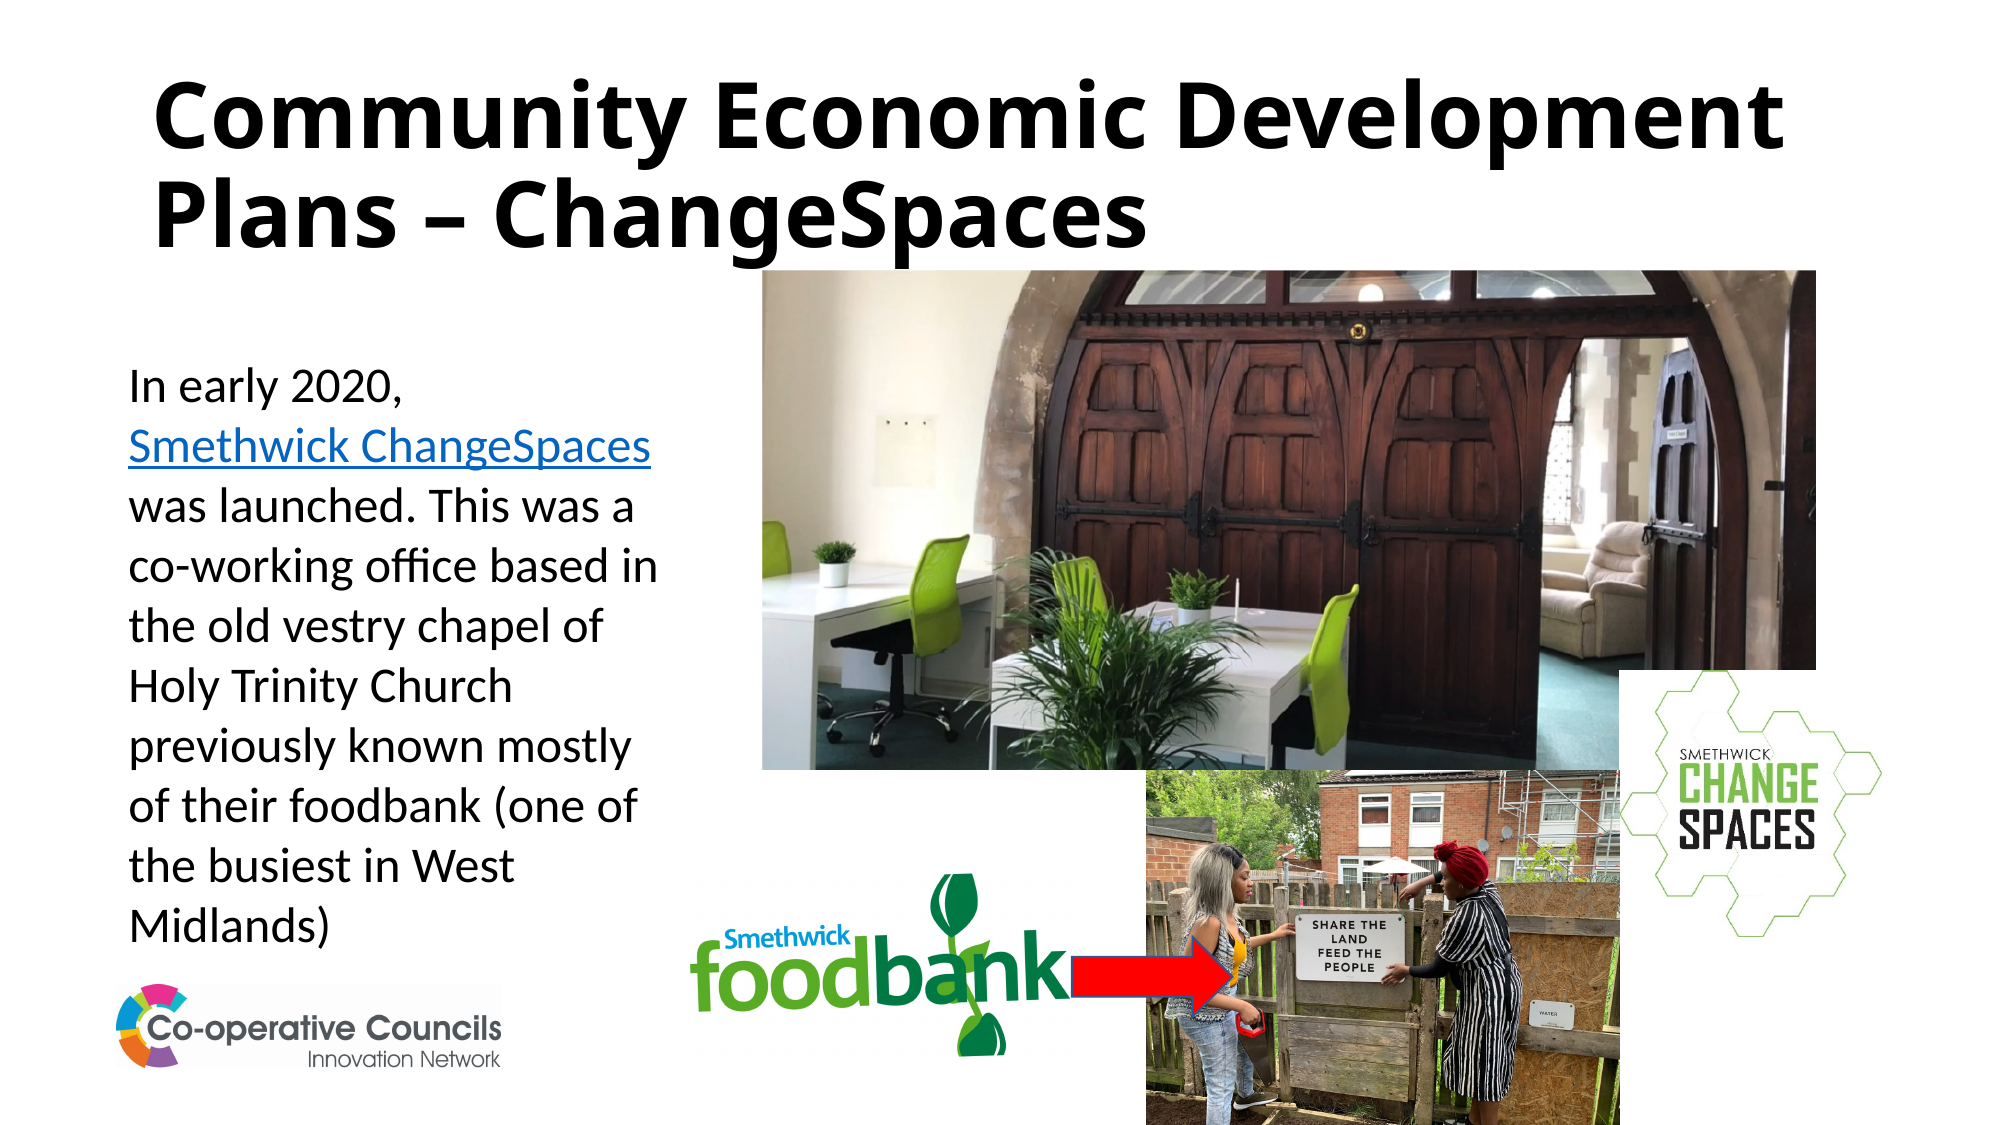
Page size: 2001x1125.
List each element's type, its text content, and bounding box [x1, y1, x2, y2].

title Community Economic Development Plans – ChangeSpaces [136, 59, 1863, 278]
text_box [1072, 955, 1146, 998]
text_box In early 2020, Smethwick ChangeSpaces was launched. This was a co-working office based in the old vestry chapel of Holy Trinity Church previously known mostly of their foodbank (one of the busiest in West Midlands) [113, 344, 688, 960]
picture [762, 270, 1882, 1125]
picture [687, 870, 1072, 1066]
picture [116, 984, 501, 1068]
